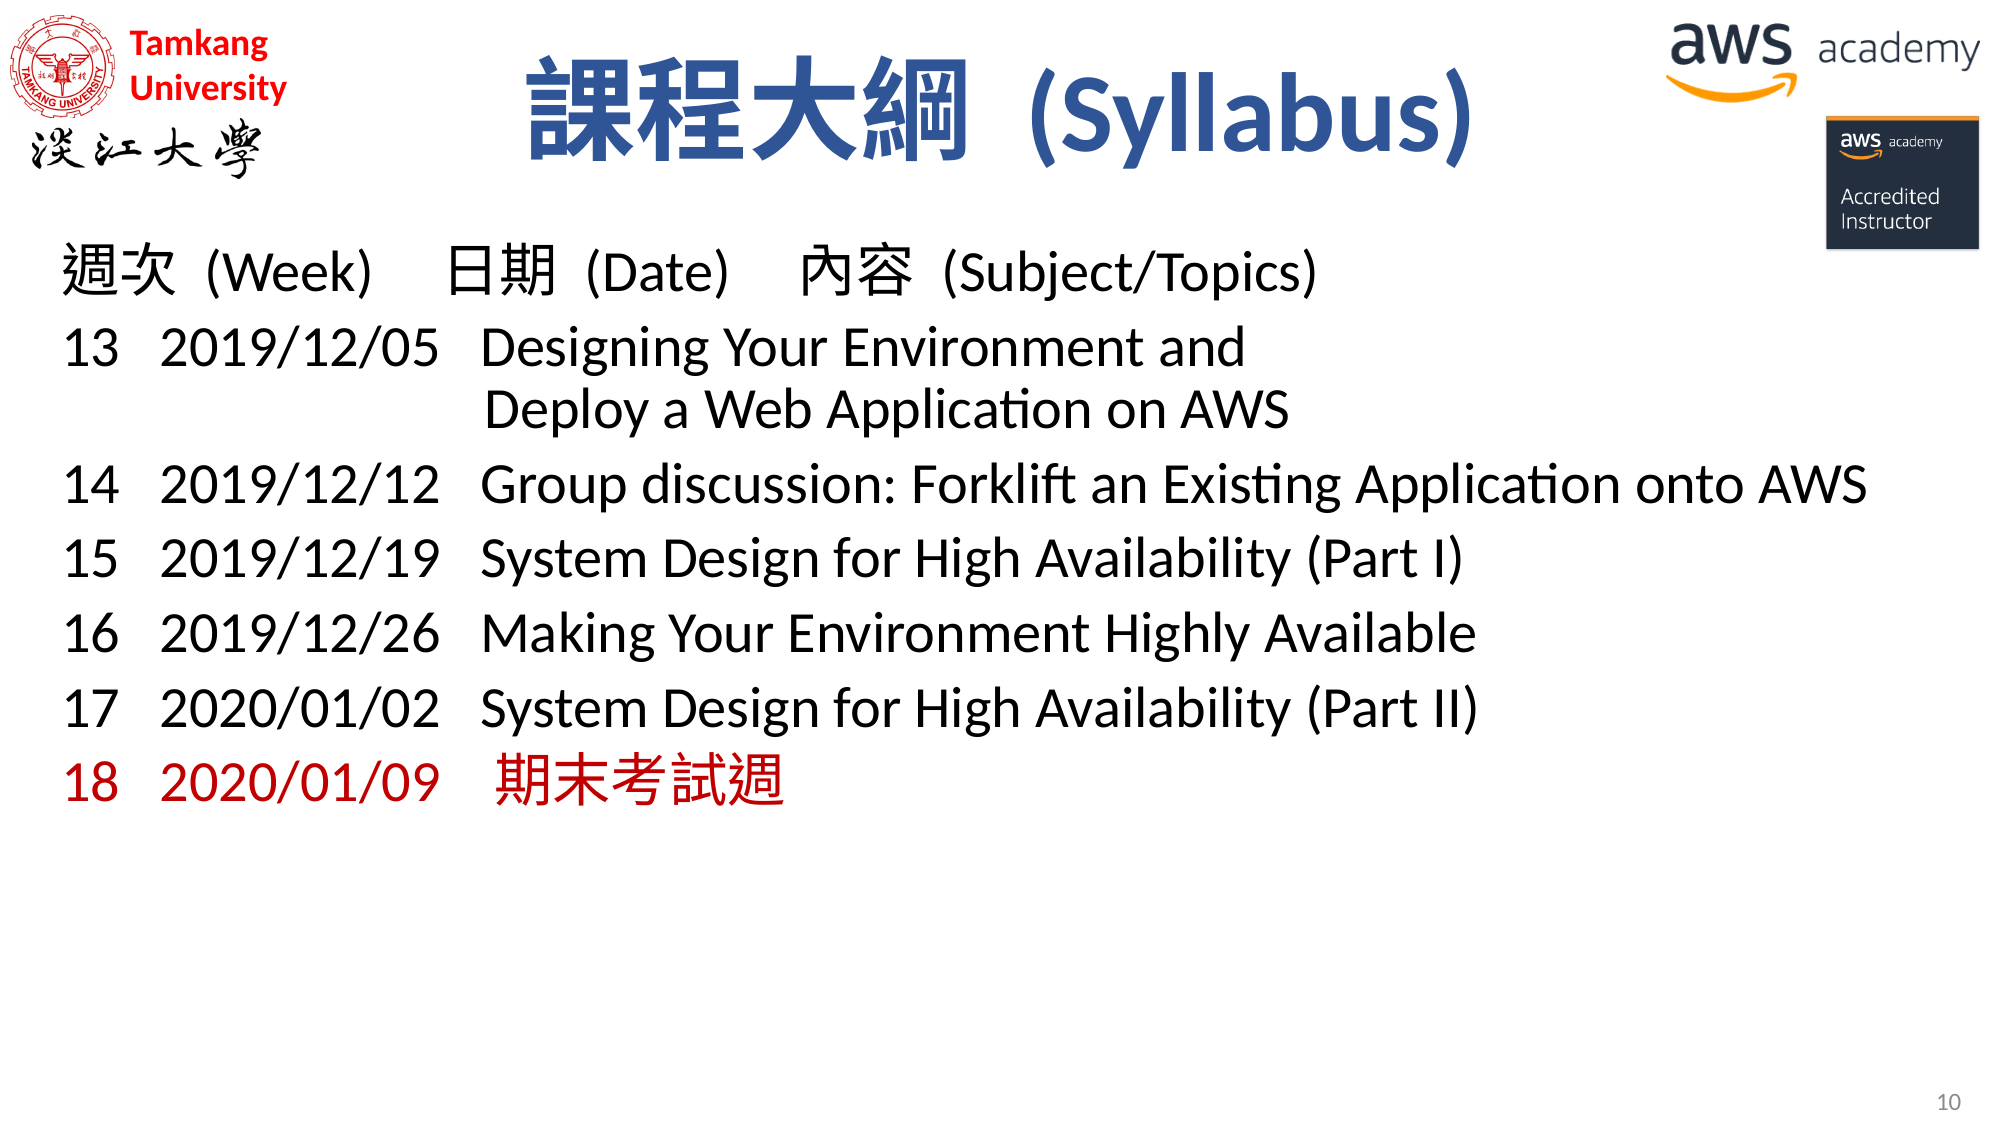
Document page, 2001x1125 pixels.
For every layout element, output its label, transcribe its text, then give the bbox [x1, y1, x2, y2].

list 週次 (Week) 日期 (Date) 內容 (Subject/Topics) 13 2019/12/05 Designing Your Environment and Deploy a Web Application on AWS 14 2019/12/12 Group discussion: Forklift an Existing Application onto AWS 15 2019/12/19 System Design for High Availability (Part I) 16 2019/12/26 Making Your Environment Highly Available 17 2020/01/02 System Design for High Availability (Part II) 18 2020/01/09 期末考試週 [45, 233, 1954, 991]
text_box Tamkang University [114, 10, 304, 116]
picture [1822, 112, 1983, 254]
slide_number 10 [1819, 1080, 1977, 1120]
title 課程大綱 (Syllabus) [137, 32, 1863, 199]
picture [10, 15, 261, 179]
picture [1666, 23, 1980, 104]
